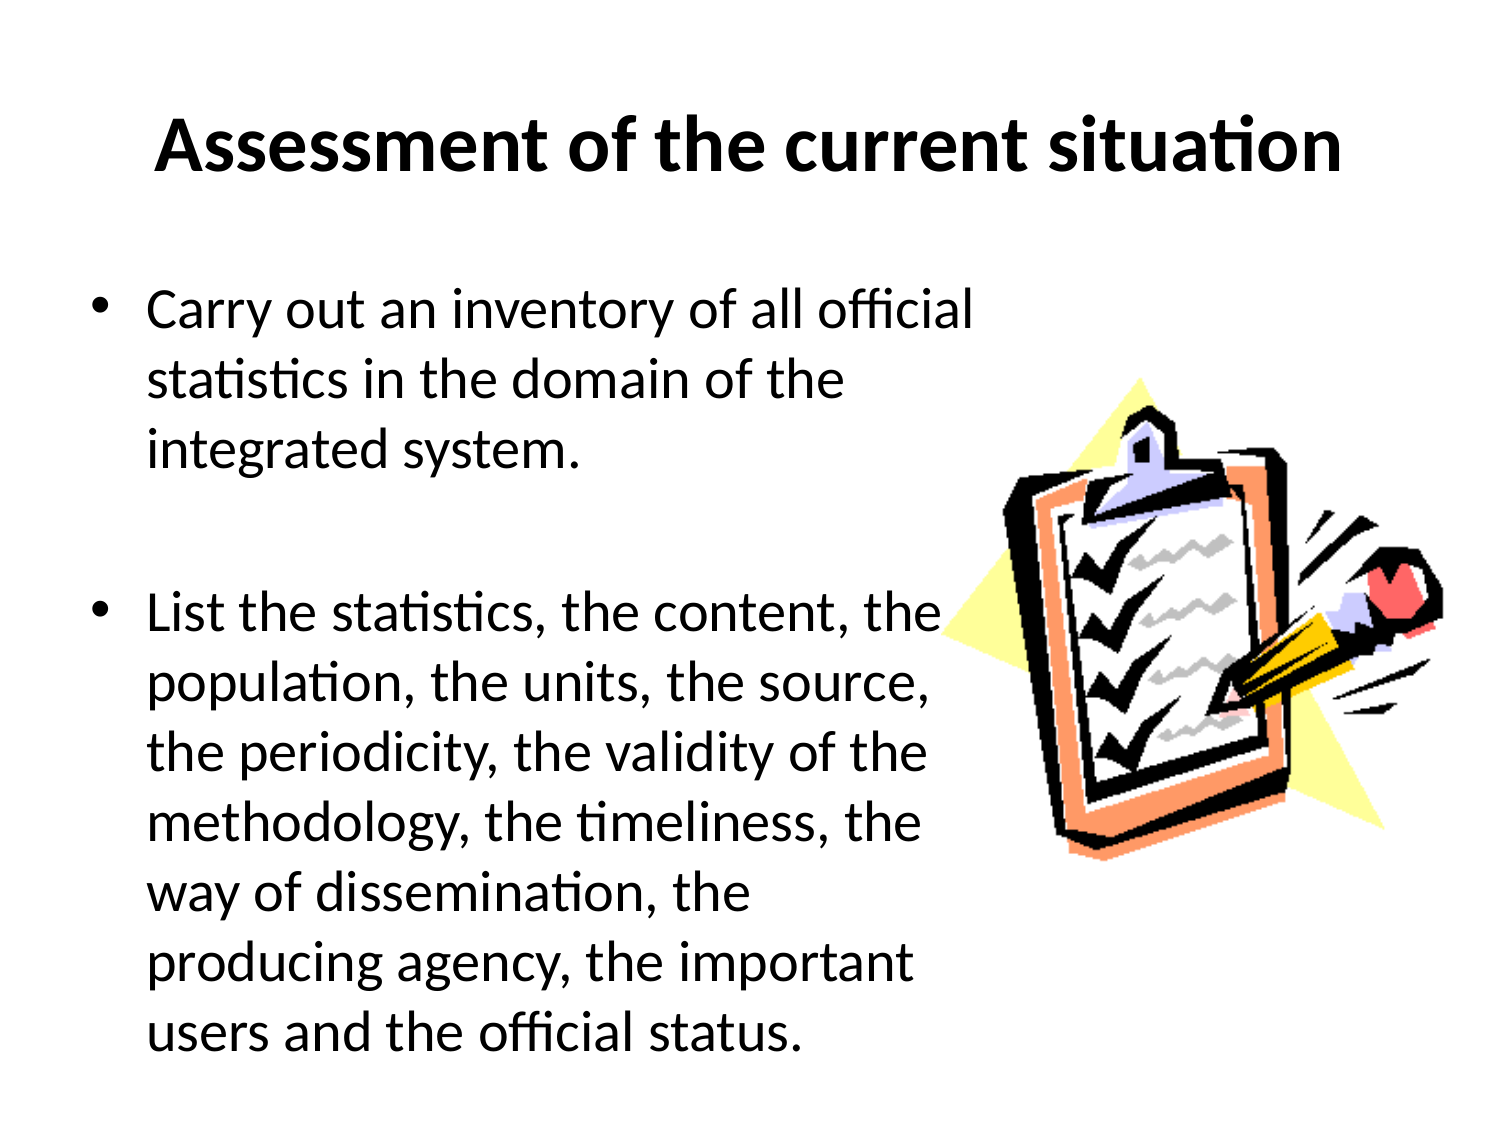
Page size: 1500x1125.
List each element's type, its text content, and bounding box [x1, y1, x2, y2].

list Carry out an inventory of all official statistics in the domain of the integrated system. List the statistics, the content, the population, the units, the source, the periodicity, the validity of the methodology, the timeliness, the way of dissemination, the producing agency, the important users and the official status. [75, 262, 998, 1024]
title Assessment of the current situation [75, 45, 1425, 233]
picture [941, 373, 1448, 865]
